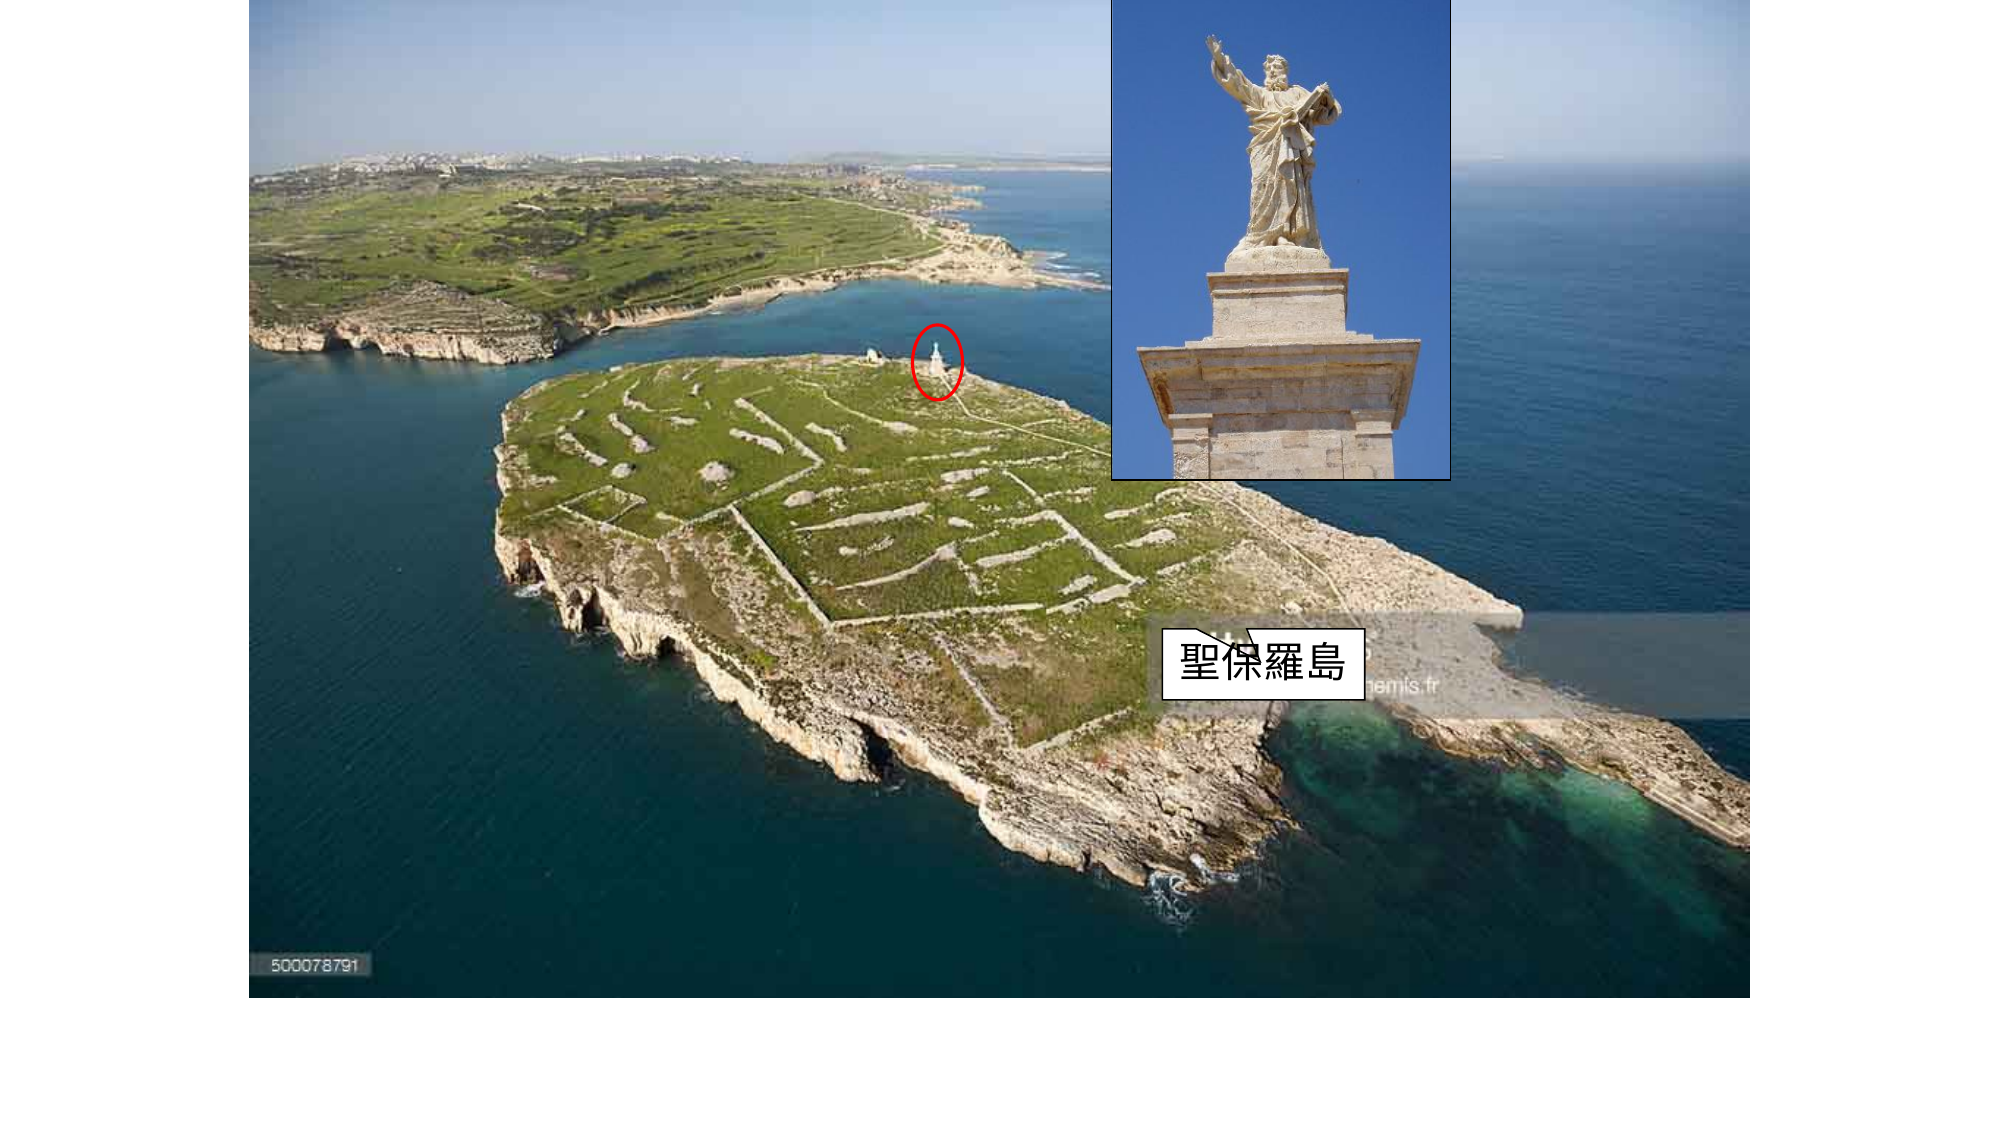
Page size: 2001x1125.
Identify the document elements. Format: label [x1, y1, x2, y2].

picture [249, 0, 1750, 998]
